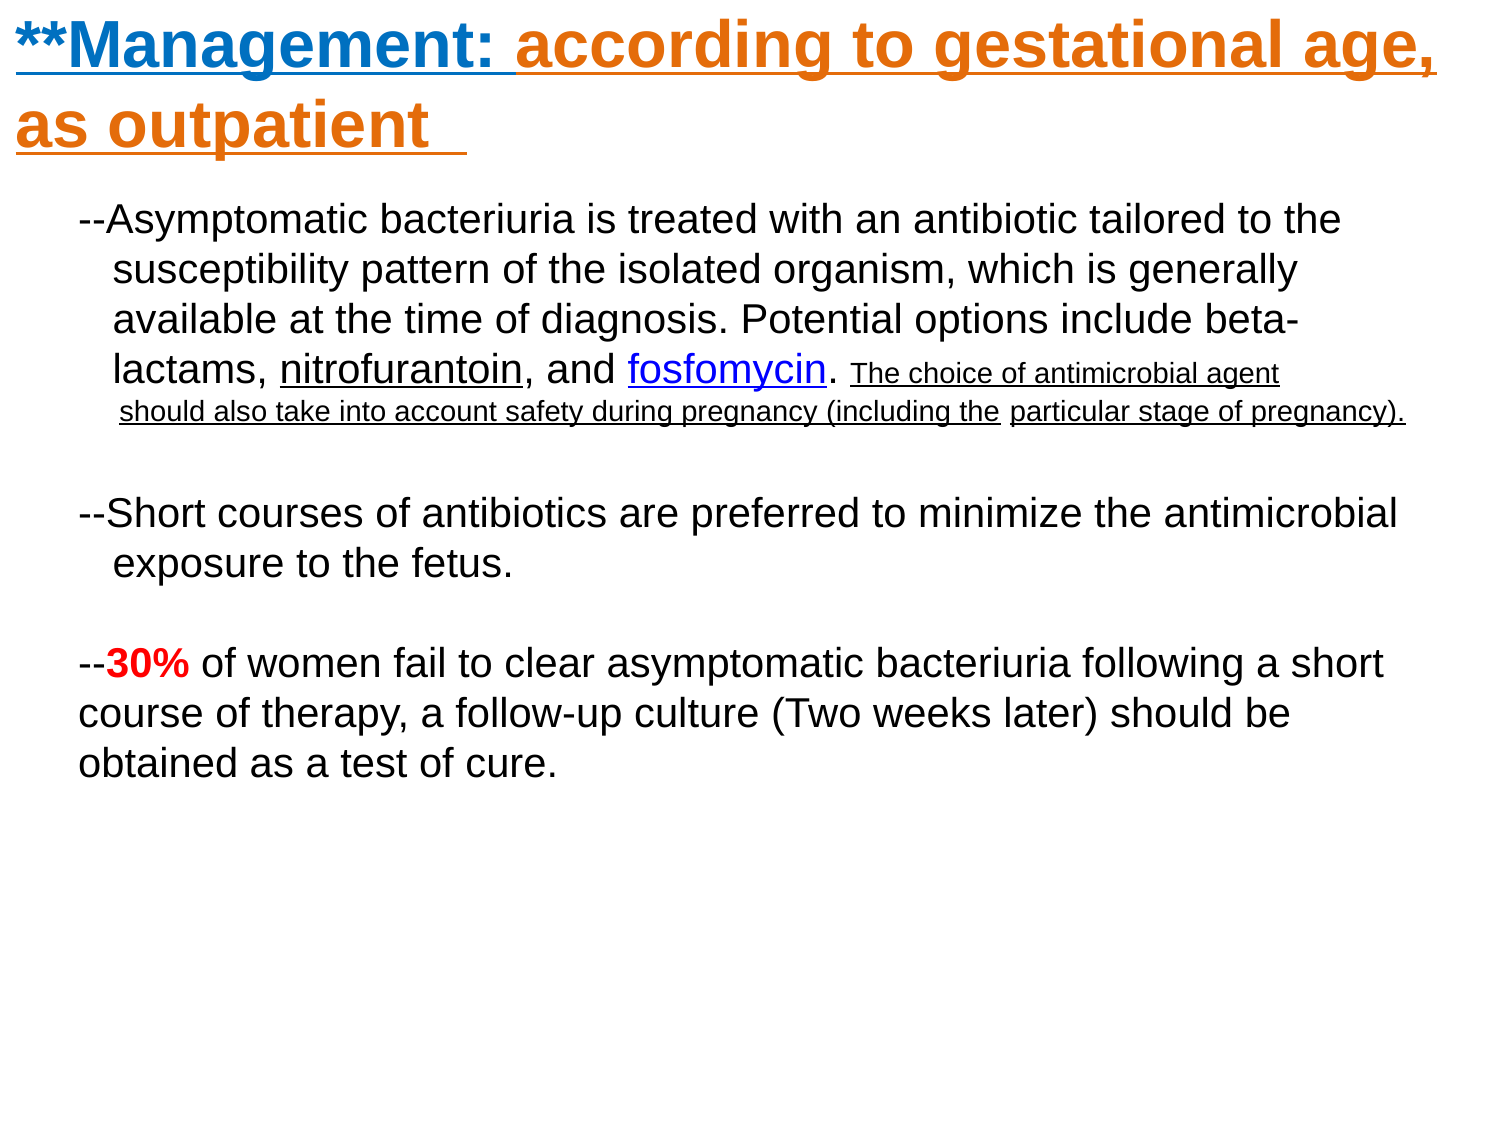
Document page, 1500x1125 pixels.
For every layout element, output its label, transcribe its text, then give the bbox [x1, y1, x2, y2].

title **Management: according to gestational age, as outpatient [0, 37, 1500, 125]
subtitle --Asymptomatic bacteriuria is treated with an antibiotic tailored to the susceptibility pattern of the isolated organism, which is generally available at the time of diagnosis. Potential options include beta- lactams, nitrofurantoin, and fosfomycin. The choice of antimicrobial agent should also take into account safety during pregnancy (including the particular stage of pregnancy). --Short courses of antibiotics are preferred to minimize the antimicrobial exposure to the fetus. --30% of women fail to clear asymptomatic bacteriuria following a short course of therapy, a follow-up culture (Two weeks later) should be obtained as a test of cure. [63, 184, 1476, 1122]
